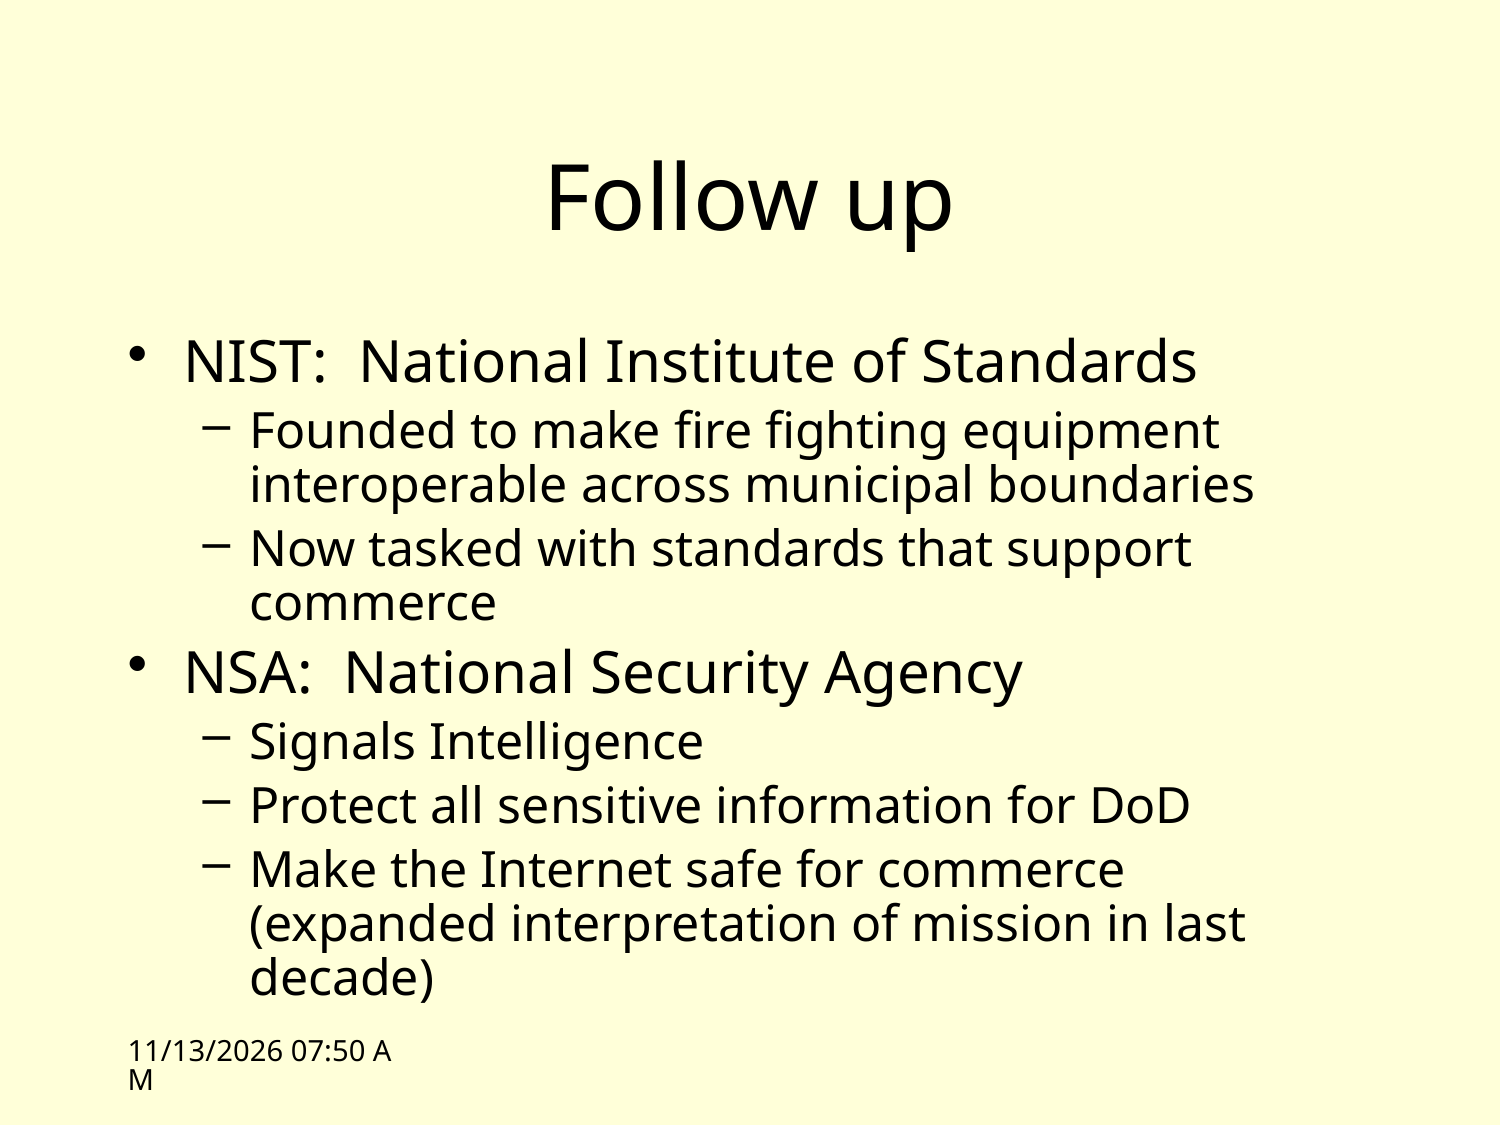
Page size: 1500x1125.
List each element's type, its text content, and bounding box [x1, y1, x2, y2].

list NIST: National Institute of Standards Founded to make fire fighting equipment interoperable across municipal boundaries Now tasked with standards that support commerce NSA: National Security Agency Signals Intelligence Protect all sensitive information for DoD Make the Internet safe for commerce (expanded interpretation of mission in last decade) [112, 324, 1388, 1001]
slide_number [112, 1024, 426, 1101]
title Follow up [112, 99, 1388, 288]
